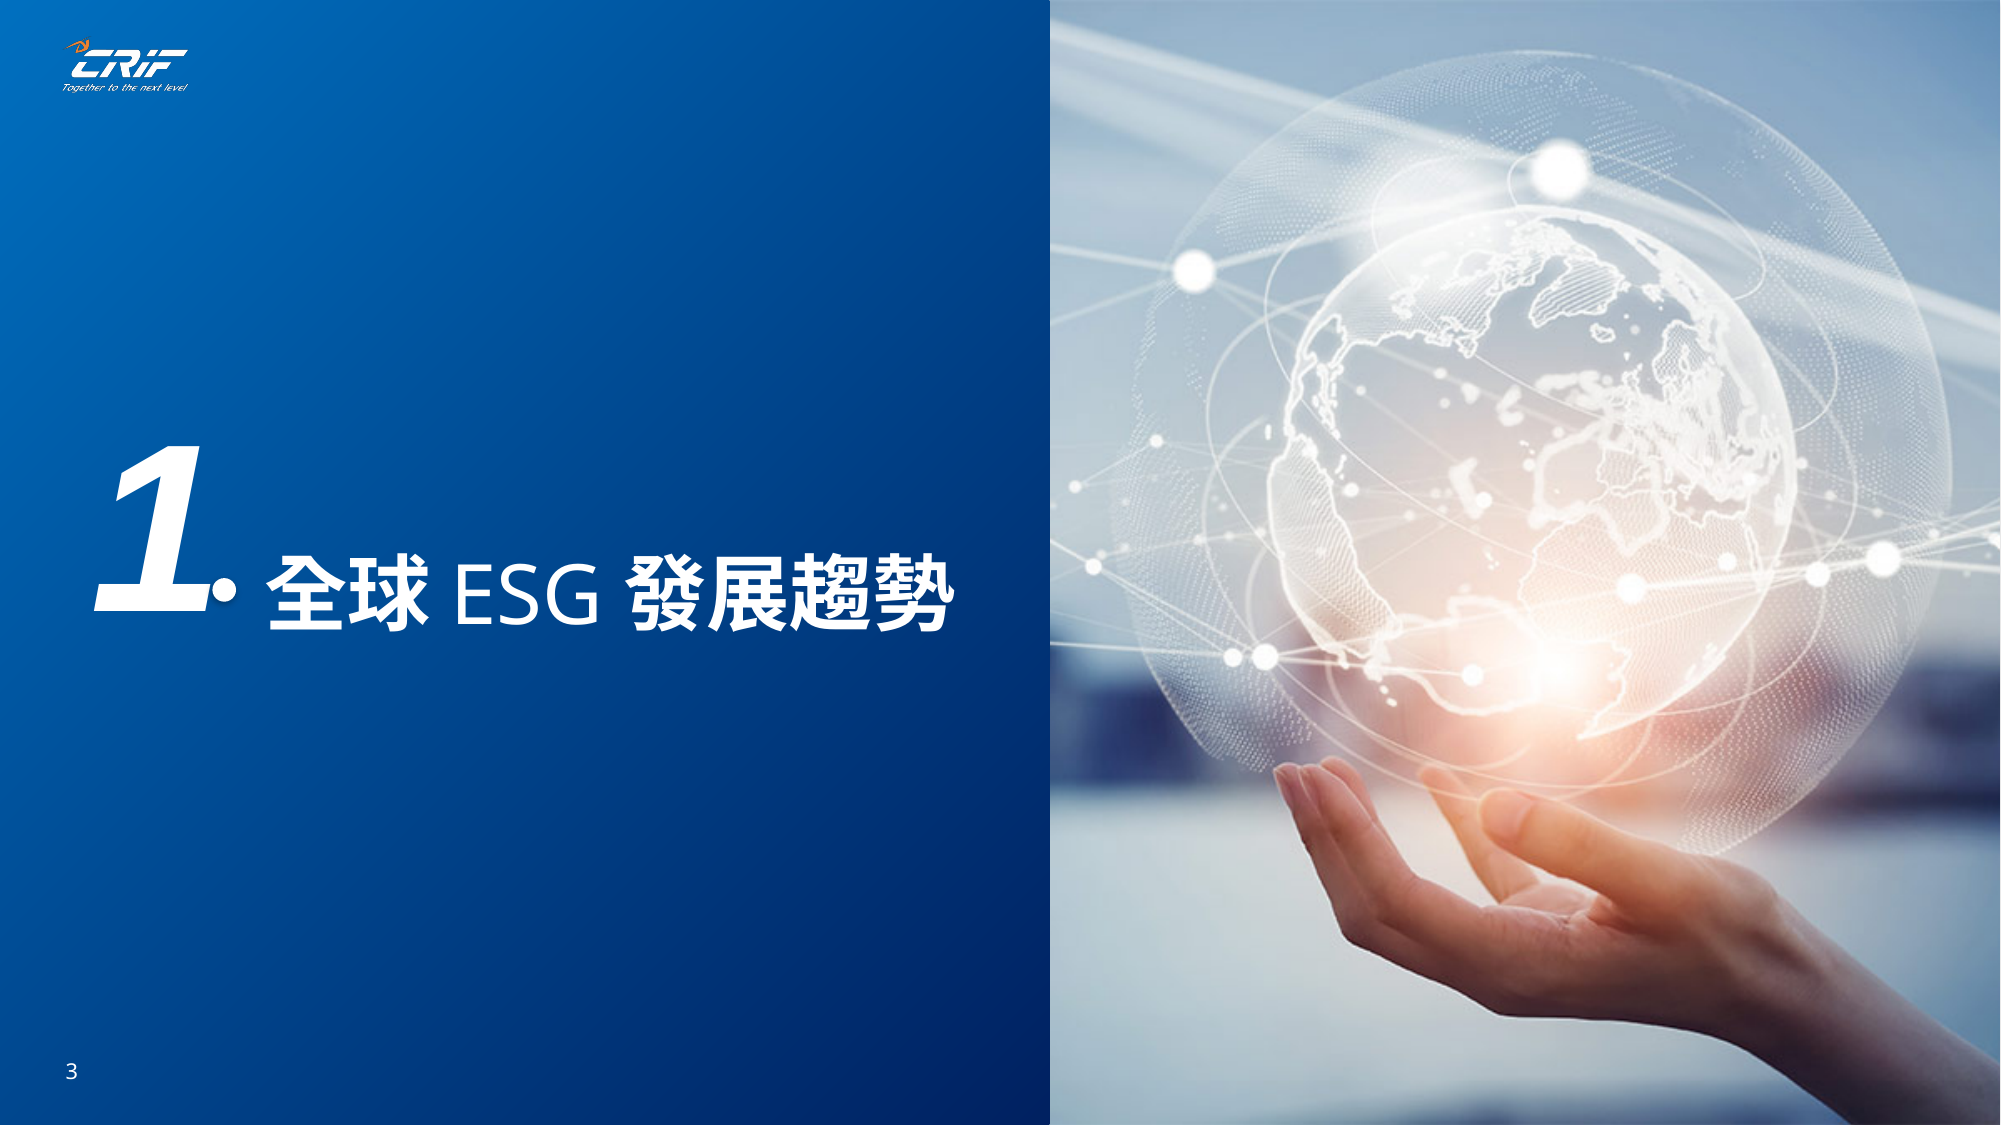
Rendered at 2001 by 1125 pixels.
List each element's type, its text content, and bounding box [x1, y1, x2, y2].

text_box [211, 577, 237, 603]
text_box 3 [50, 1049, 178, 1095]
text_box 1 [75, 364, 256, 613]
text_box [0, 0, 928, 1125]
text_box 全球ESG發展趨勢 [249, 483, 925, 648]
picture [60, 34, 190, 94]
picture [930, 0, 2000, 1125]
